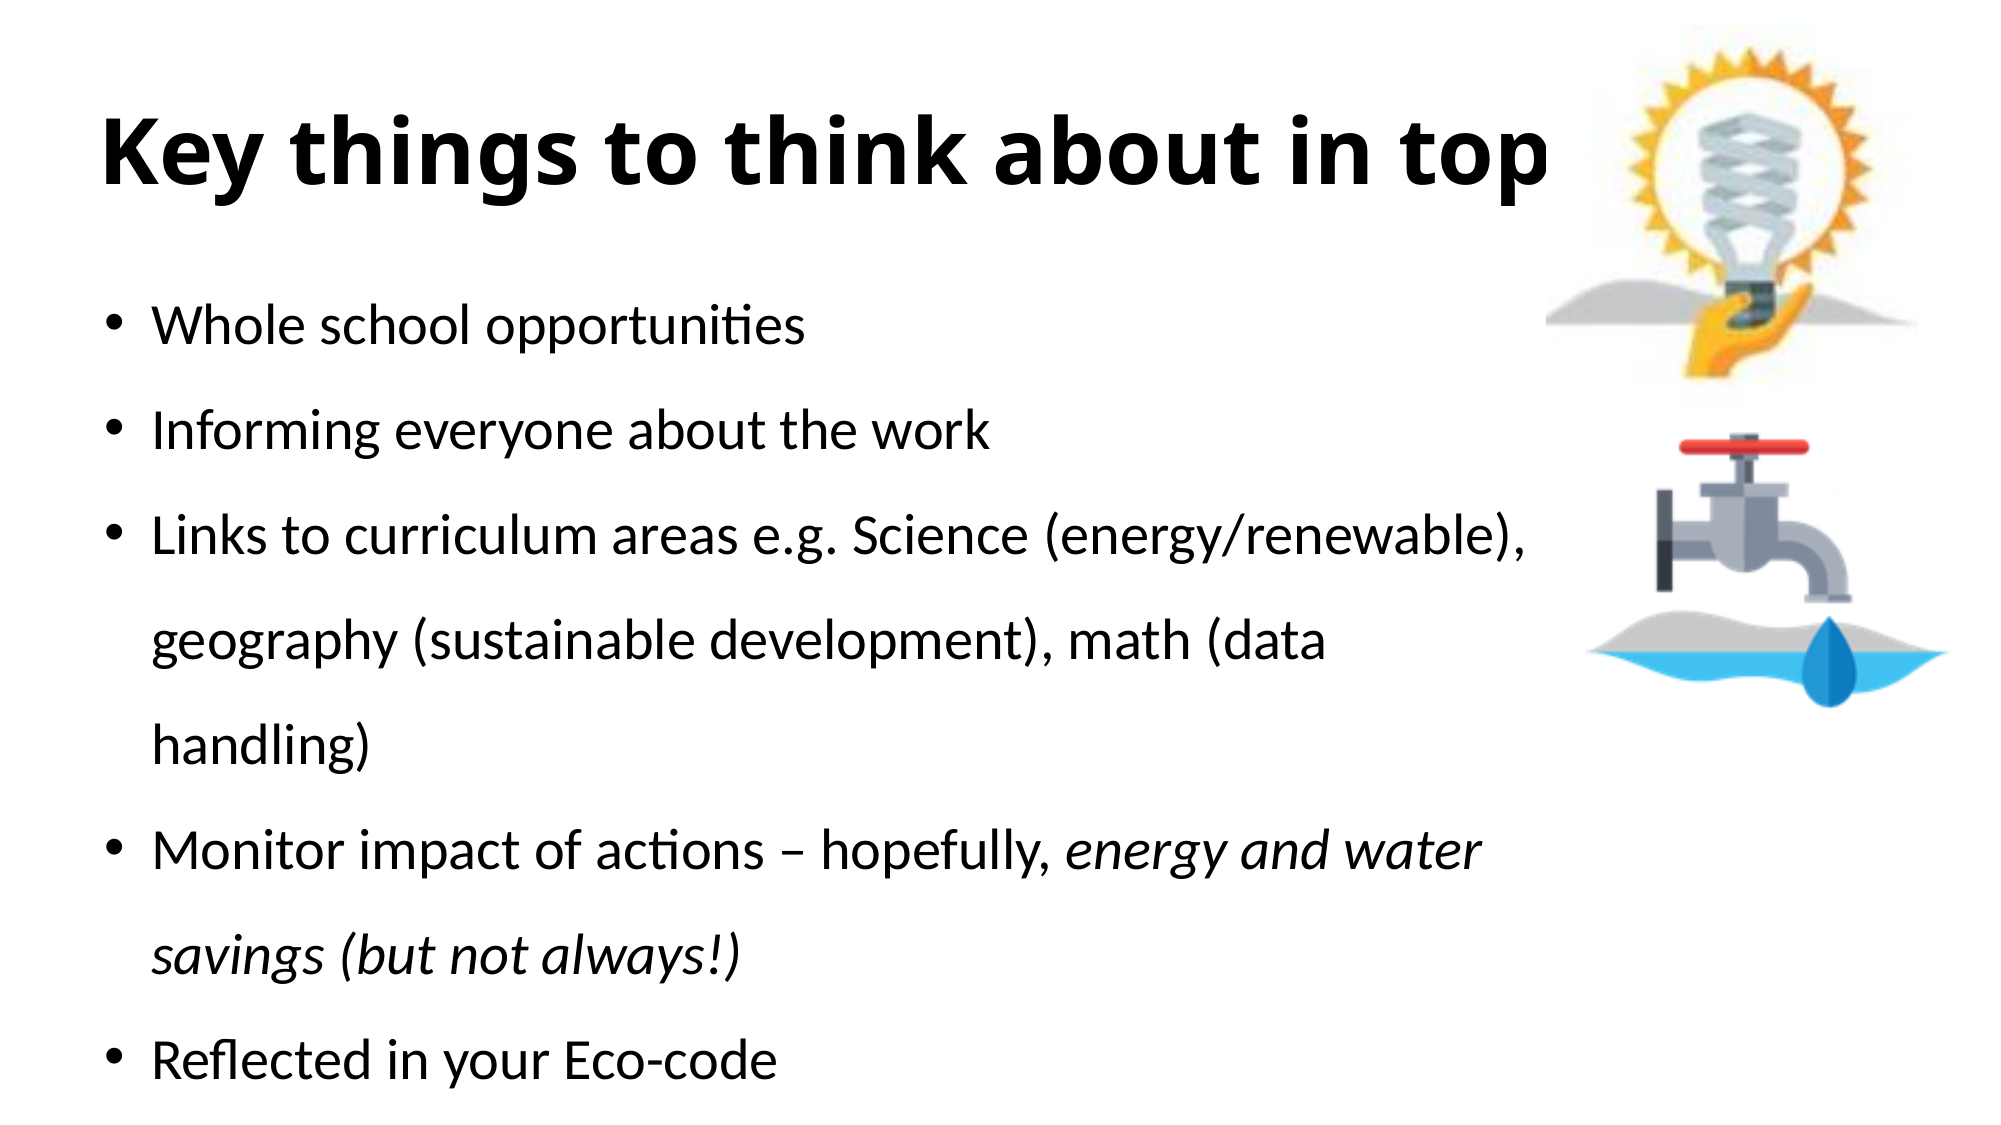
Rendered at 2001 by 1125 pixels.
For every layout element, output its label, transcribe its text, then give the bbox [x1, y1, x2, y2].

picture [1546, 25, 1918, 411]
title Key things to think about in topics [83, 46, 1546, 264]
text_box Whole school opportunities Informing everyone about the work Links to curriculum areas e.g. Science (energy/renewable), geography (sustainable development), math (data handling) Monitor impact of actions – hopefully, energy and water savings (but not always!) Reflected in your Eco-code [89, 243, 1573, 1125]
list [1585, 409, 1970, 741]
